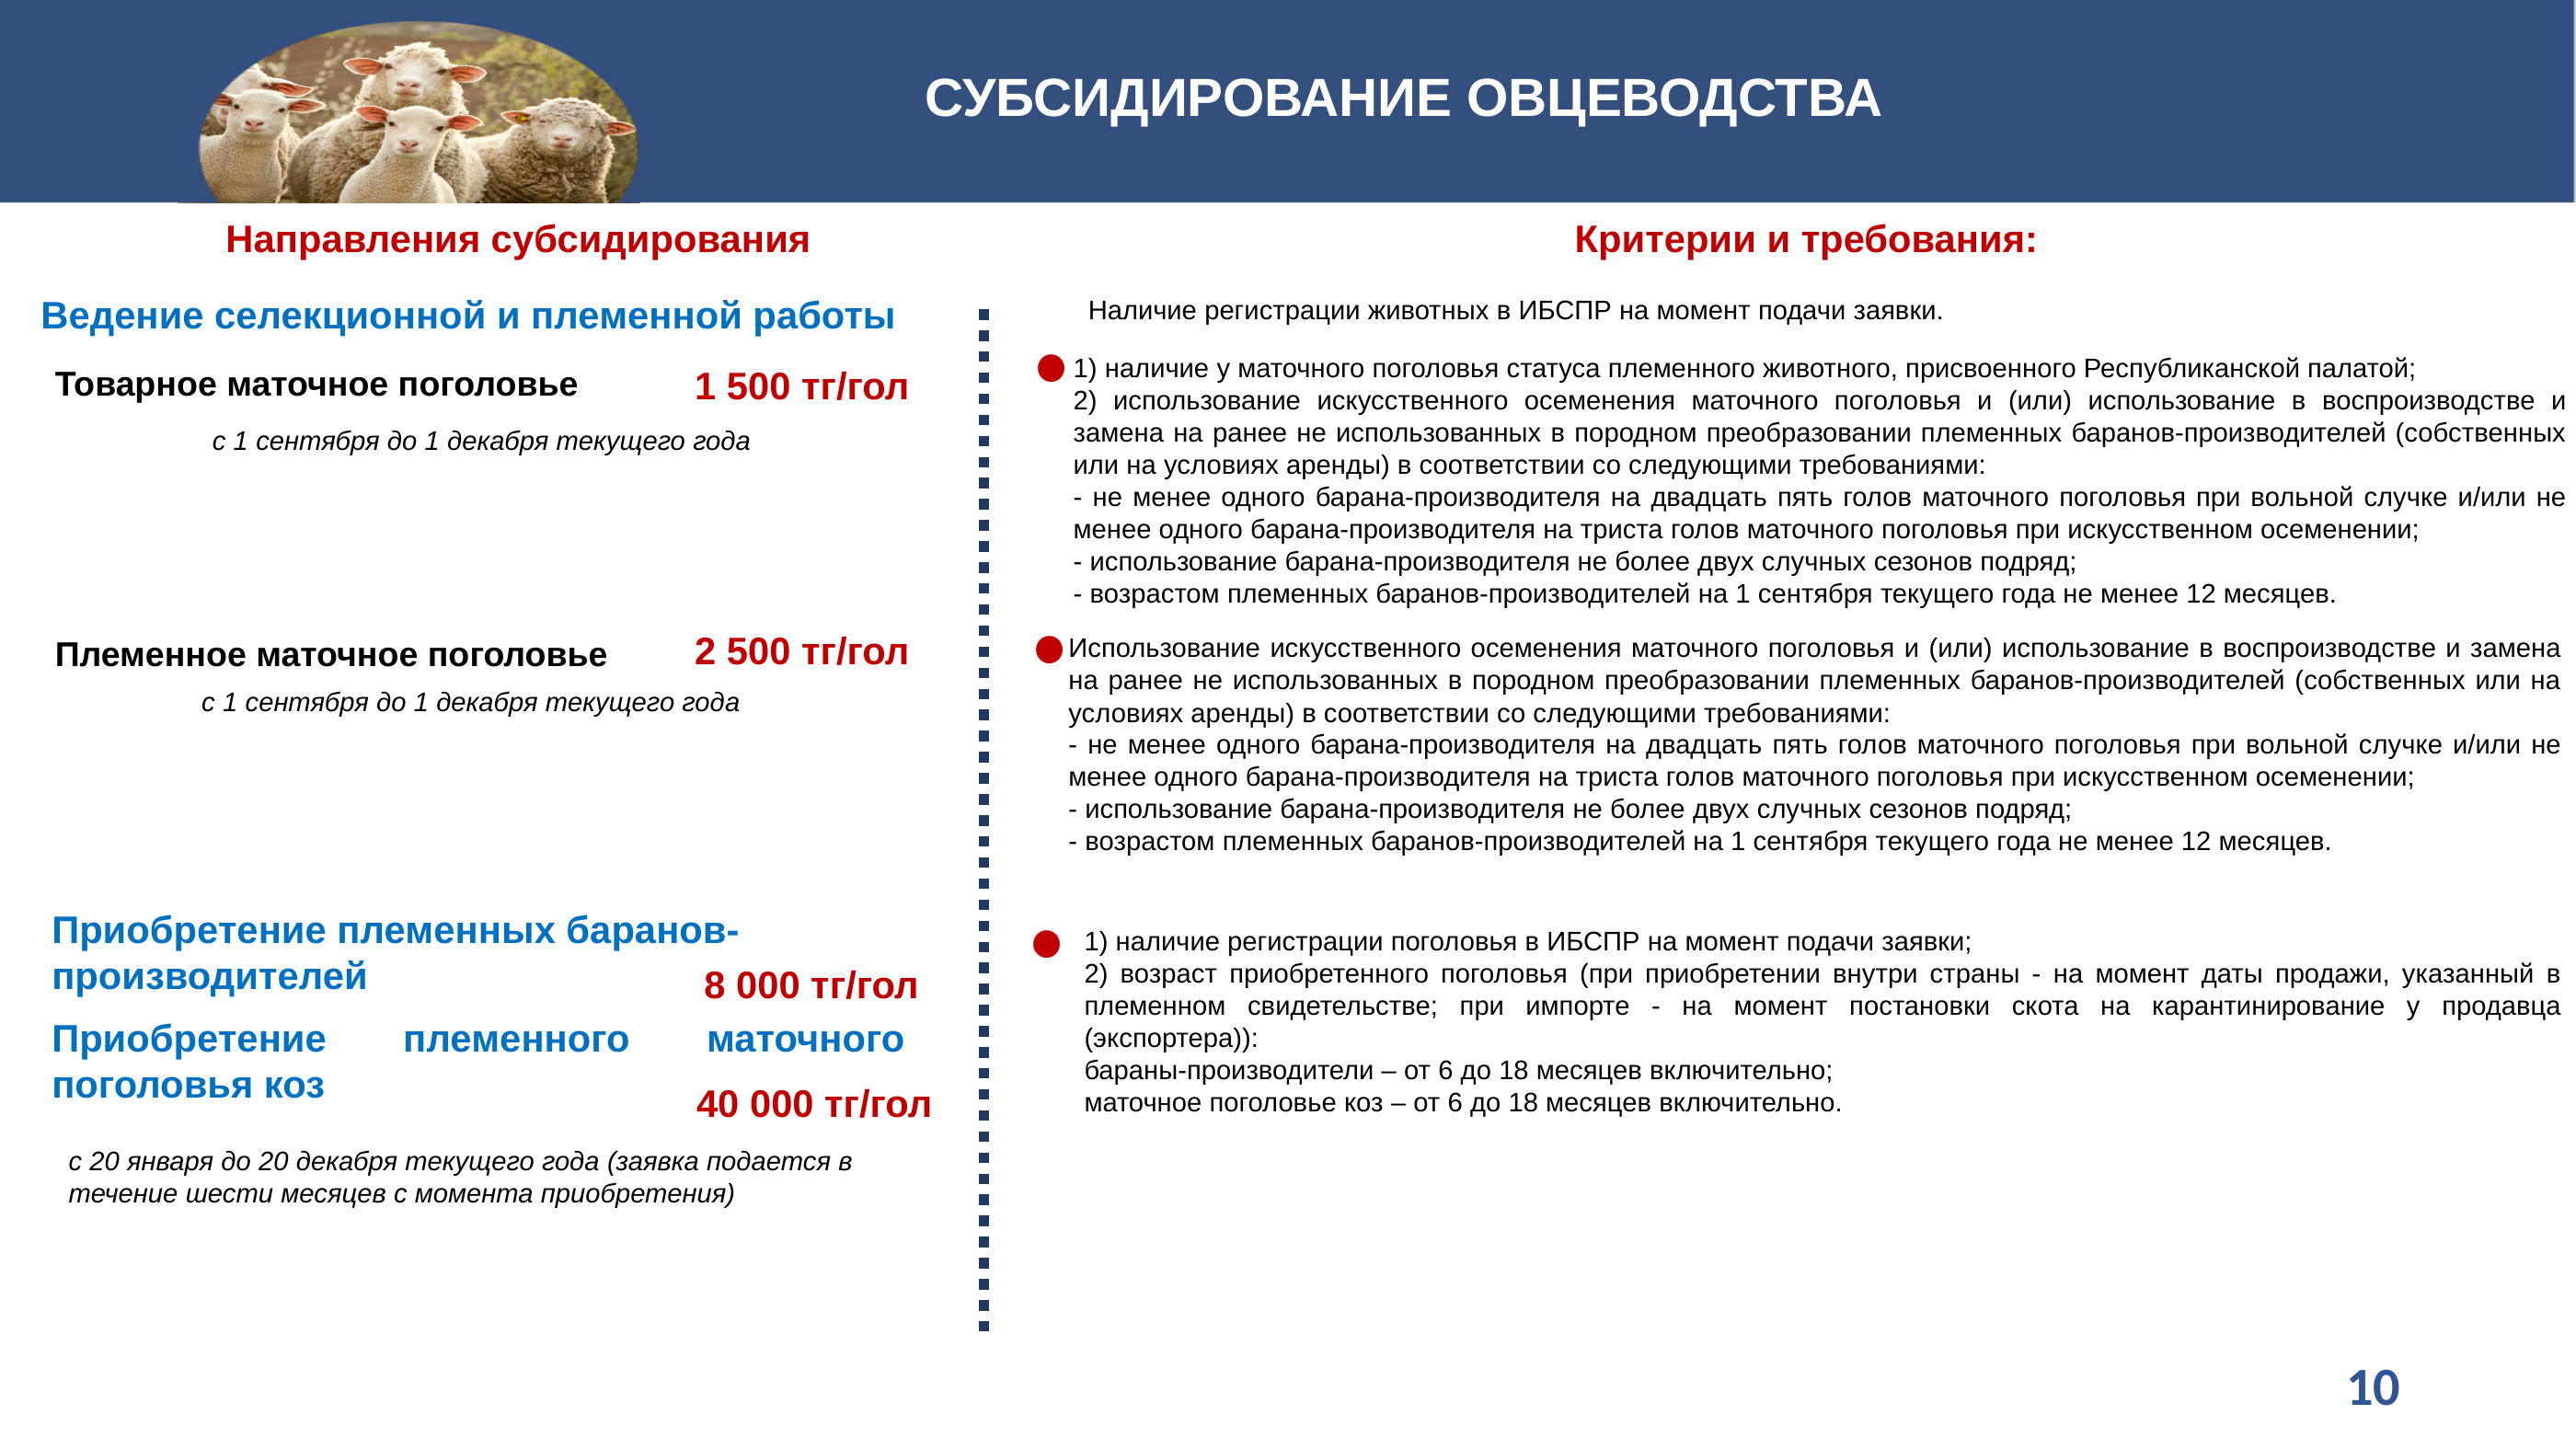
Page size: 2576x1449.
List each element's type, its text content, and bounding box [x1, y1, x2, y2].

picture [1038, 354, 1064, 382]
picture [1033, 930, 1060, 958]
picture [0, 0, 2576, 203]
text_box 1) наличие у маточного поголовья статуса племенного животного, присвоенного Республиканской палатой; 2) использование искусственного осеменения маточного поголовья и (или) использование в воспроизводстве и замена на ранее не использованных в породном преобразовании племенных баранов-производителей (собственных или на условиях аренды) в соответствии со следующими требованиями: - не менее одного барана-производителя на двадцать пять голов маточного поголовья при вольной случке и/или не менее одного барана-производителя на триста голов маточного поголовья при искусственном осеменении; - использование барана-производителя не более двух случных сезонов подряд; - возрастом племенных баранов-производителей на 1 сентября текущего года не менее 12 месяцев. [1059, 343, 2576, 615]
text_box Приобретение племенного маточного поголовья коз [38, 1006, 919, 1113]
text_box Приобретение племенных баранов-производителей [38, 898, 767, 1005]
text_box Ведение селекционной и племенной работы [27, 283, 919, 344]
text_box 40 000 тг/гол [683, 1072, 973, 1133]
picture [1036, 636, 1063, 663]
text_box с 20 января до 20 декабря текущего года (заявка подается в течение шести месяцев с момента приобретения) [54, 1137, 940, 1215]
text_box 1 500 тг/гол [681, 354, 924, 415]
text_box с 1 сентября до 1 декабря текущего года [188, 677, 754, 724]
text_box 8 000 тг/гол [680, 953, 947, 1014]
text_box с 1 сентября до 1 декабря текущего года [199, 416, 765, 463]
text_box Племенное маточное поголовье [41, 625, 622, 681]
text_box Использование искусственного осеменения маточного поголовья и (или) использование в воспроизводстве и замена на ранее не использованных в породном преобразовании племенных баранов-производителей (собственных или на условиях аренды) в соответствии со следующими требованиями: - не менее одного барана-производителя на двадцать пять голов маточного поголовья при вольной случке и/или не менее одного барана-производителя на триста голов маточного поголовья при искусственном осеменении; - использование барана-производителя не более двух случных сезонов подряд; - возрастом племенных баранов-производителей на 1 сентября текущего года не менее 12 месяцев. [1054, 624, 2576, 863]
text_box 1) наличие регистрации поголовья в ИБСПР на момент подачи заявки; 2) возраст приобретенного поголовья (при приобретении внутри страны - на момент даты продажи, указанный в племенном свидетельстве; при импорте - на момент постановки скота на карантинирование у продавца (экспортера)): бараны-производители – от 6 до 18 месяцев включительно; маточное поголовье коз – от 6 до 18 месяцев включительно. [1070, 917, 2576, 1124]
text_box Критерии и требования: [1455, 207, 2158, 268]
text_box 10 [2330, 1345, 2415, 1423]
text_box 2 500 тг/гол [681, 619, 924, 679]
text_box Наличие регистрации животных в ИБСПР на момент подачи заявки. [1075, 285, 1959, 332]
text_box Направления субсидирования [212, 207, 846, 268]
text_box Товарное маточное поголовье [40, 354, 603, 410]
